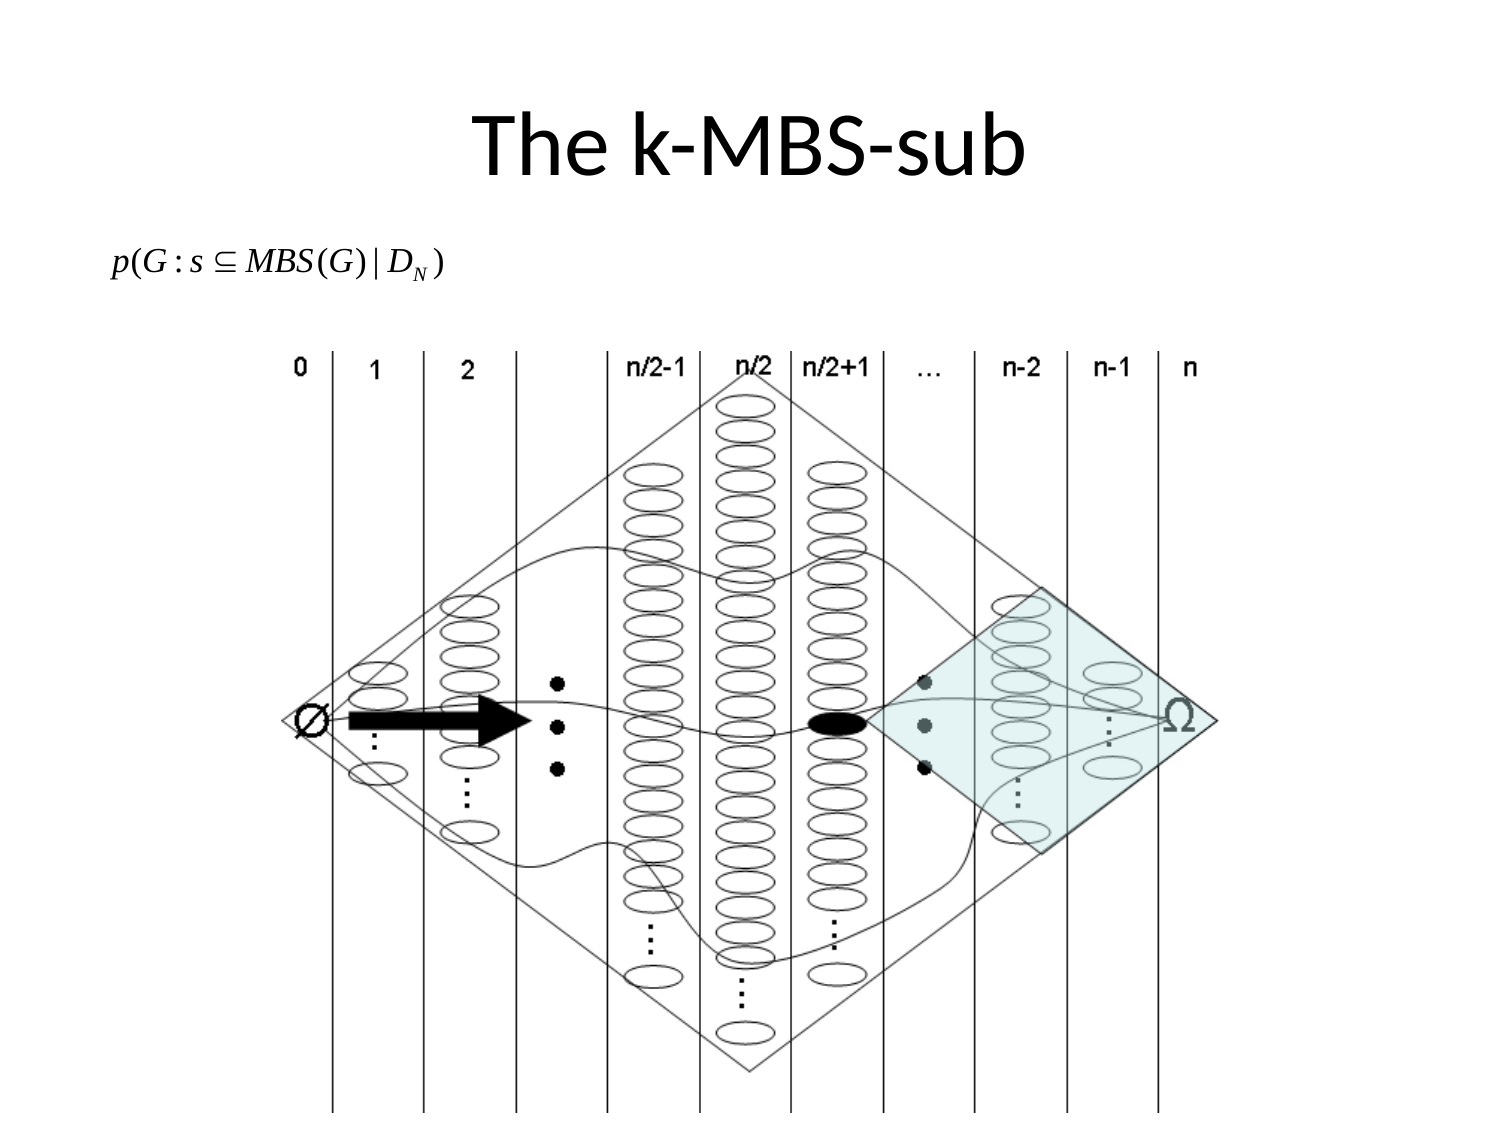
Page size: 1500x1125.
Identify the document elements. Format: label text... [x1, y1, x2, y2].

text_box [102, 237, 451, 291]
picture [268, 351, 1226, 1113]
title The k-MBS-sub [74, 44, 1426, 233]
